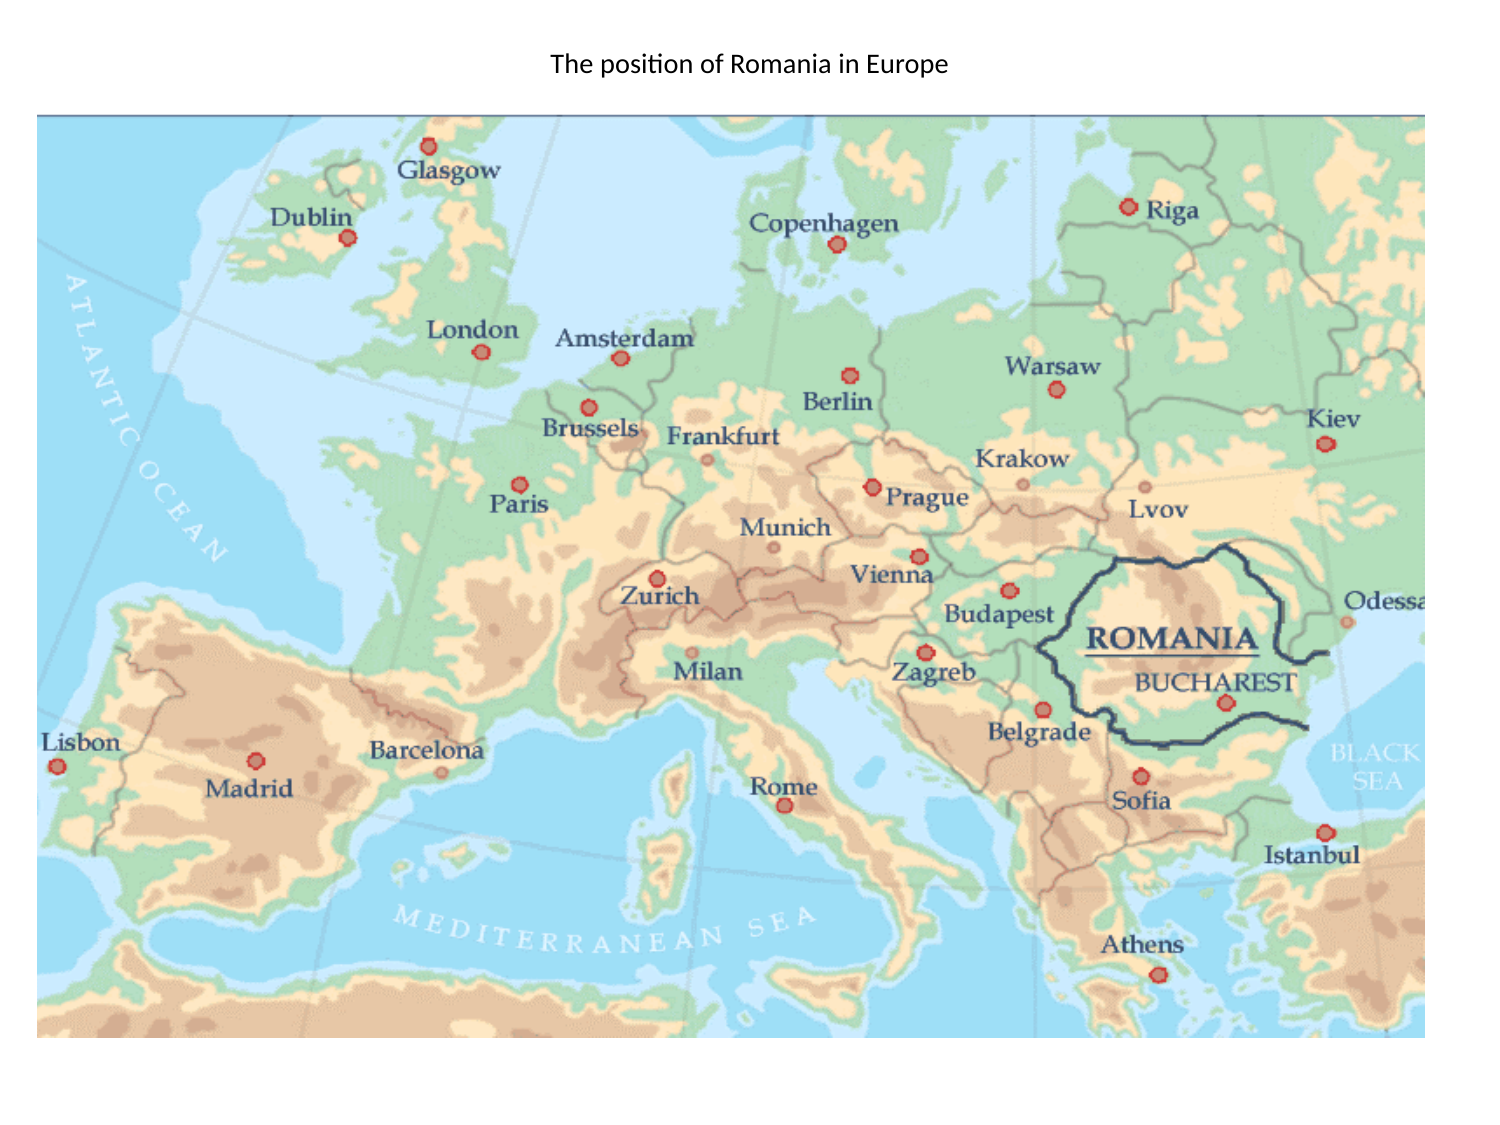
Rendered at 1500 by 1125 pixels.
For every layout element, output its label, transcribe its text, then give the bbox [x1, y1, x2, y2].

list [37, 112, 1426, 1038]
title The position of Romania in Europe [75, 37, 1425, 88]
